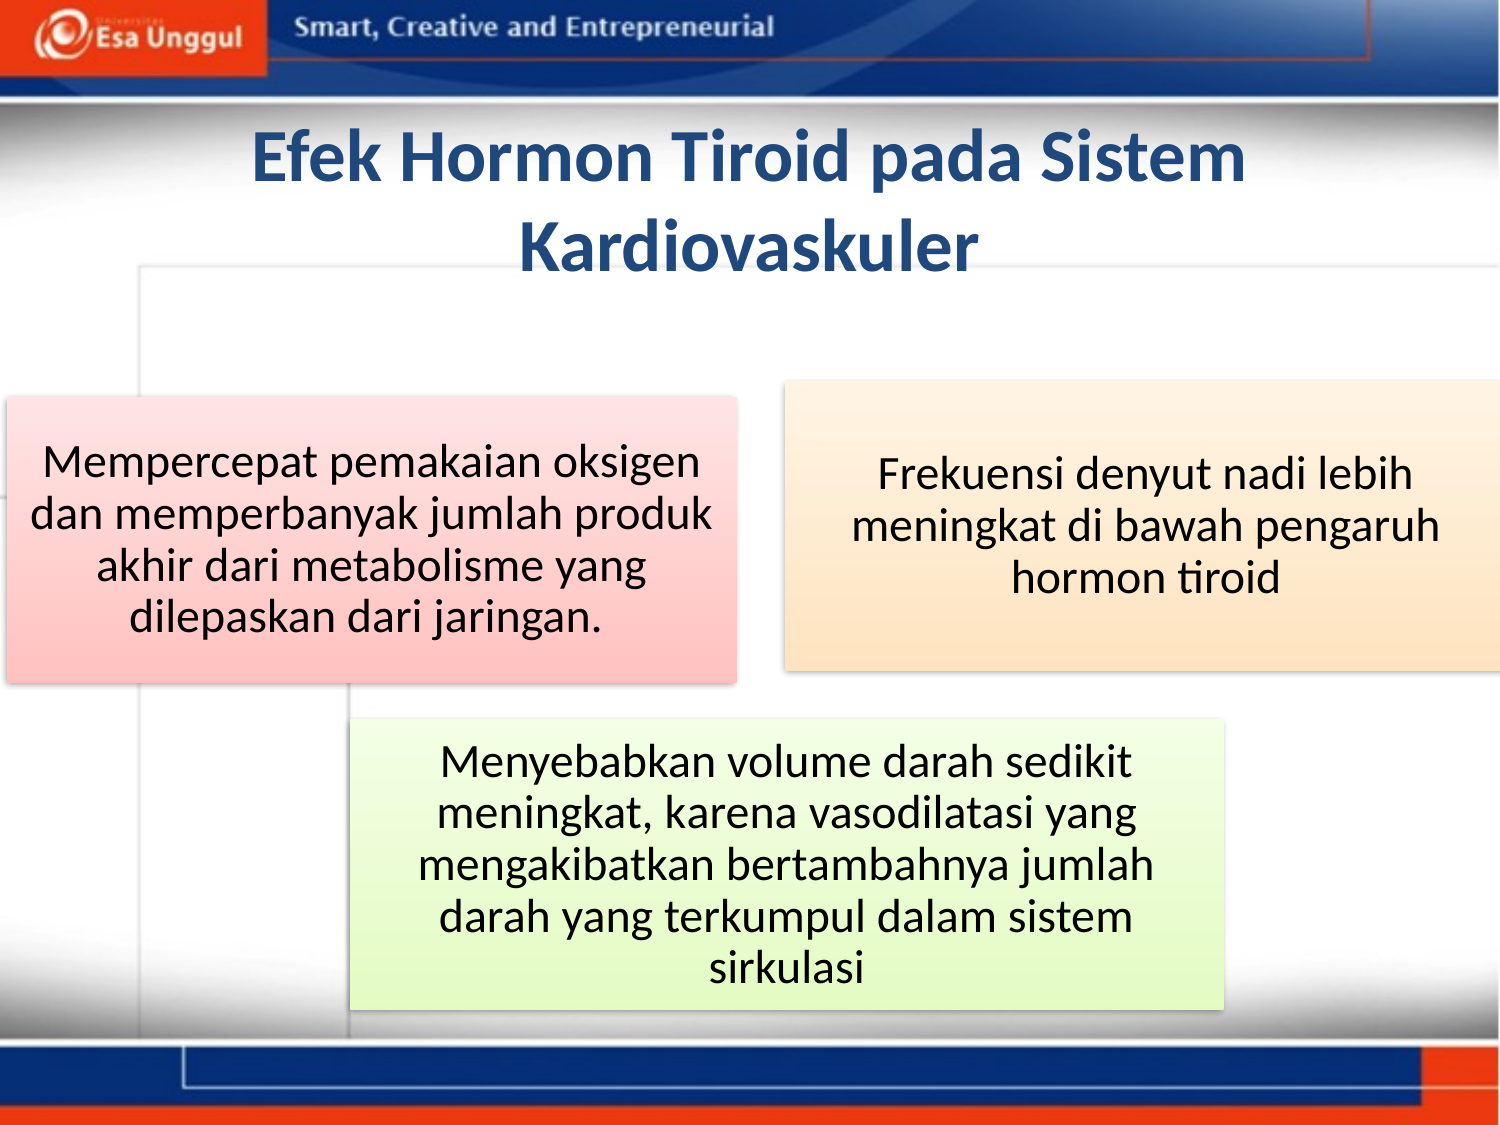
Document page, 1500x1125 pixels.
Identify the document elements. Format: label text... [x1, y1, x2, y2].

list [6, 359, 1500, 1032]
title Efek Hormon Tiroid pada Sistem Kardiovaskuler [75, 112, 1425, 279]
picture [0, 0, 1500, 1125]
